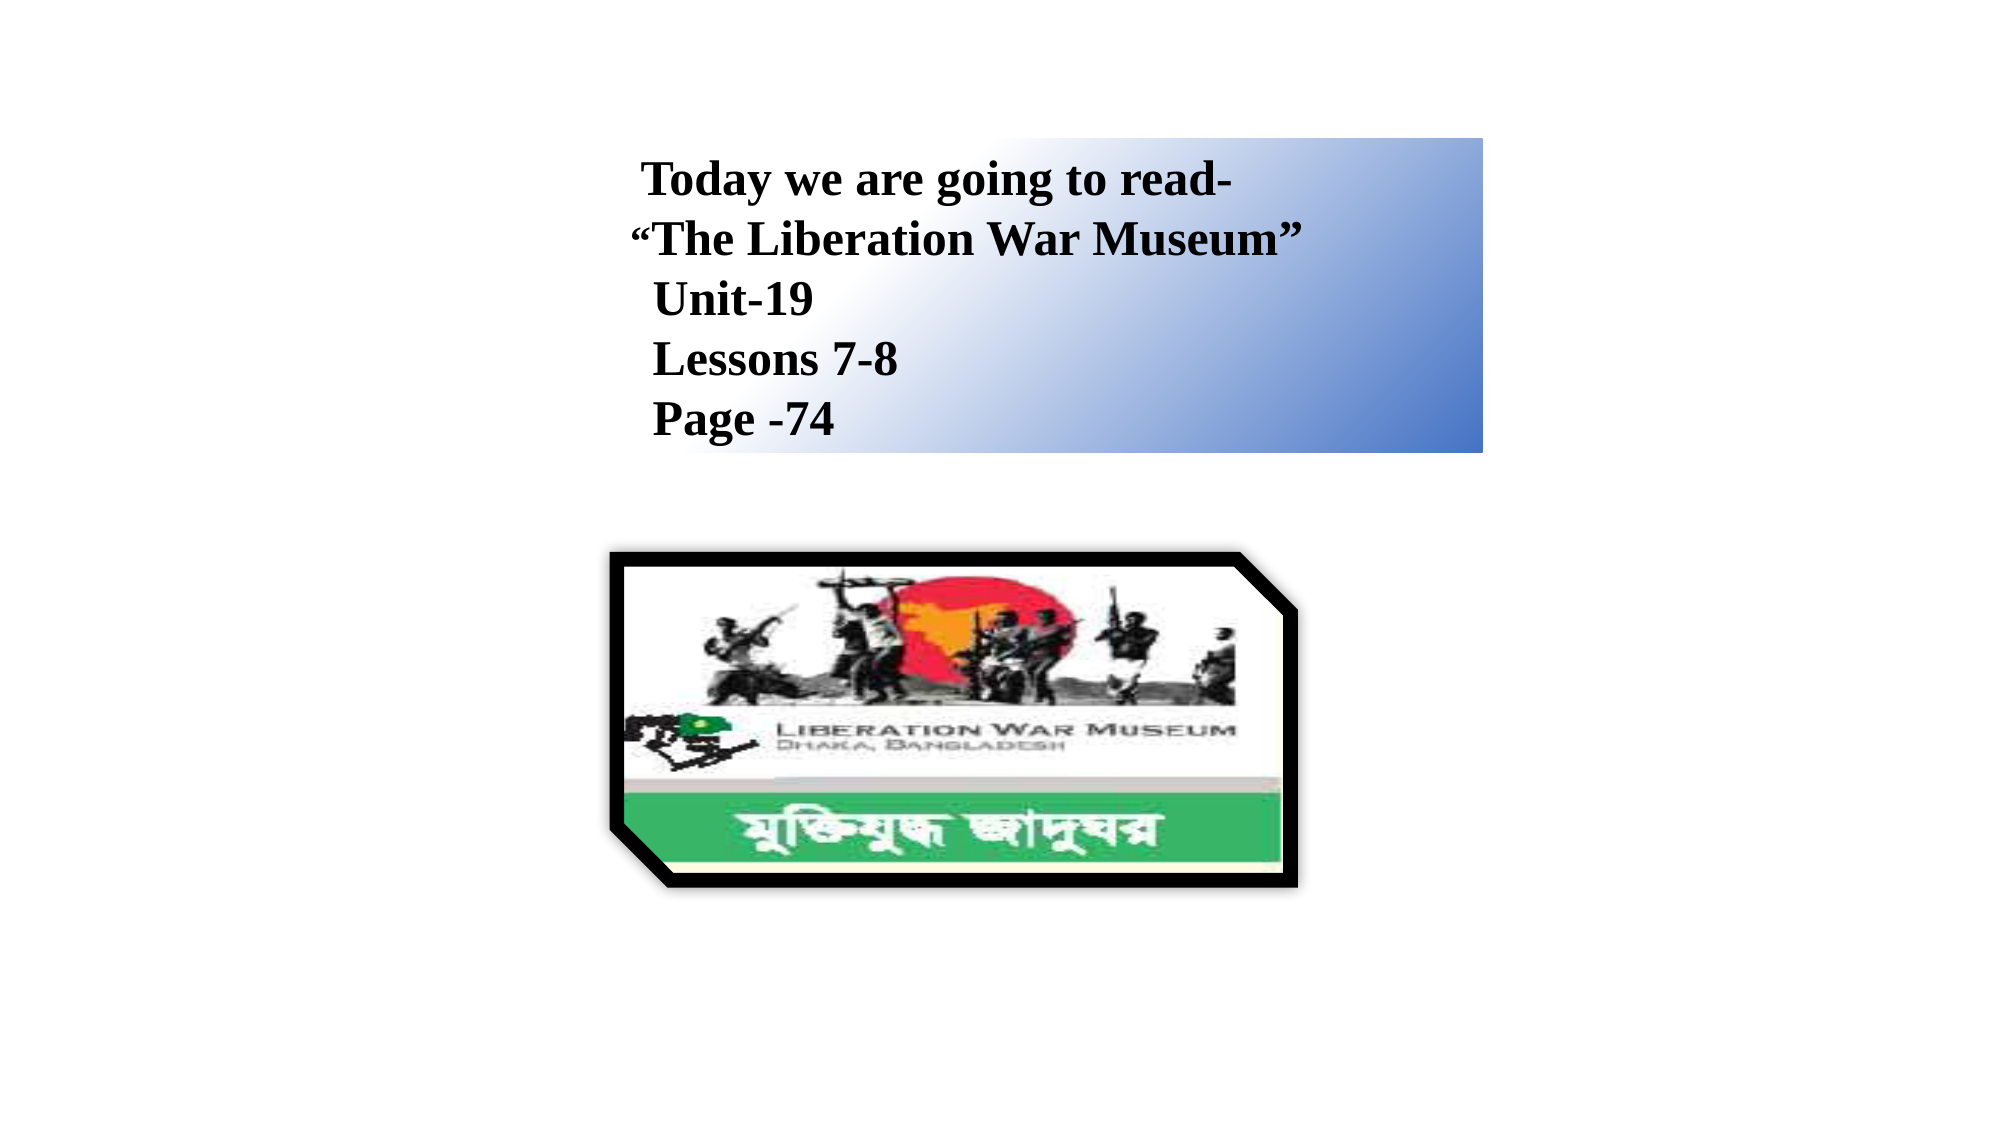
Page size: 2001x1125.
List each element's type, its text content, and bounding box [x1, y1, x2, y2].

text_box Today we are going to read- “The Liberation War Museum” Unit-19 Lessons 7-8 Page -74 [562, 138, 1483, 453]
picture [616, 559, 1291, 881]
